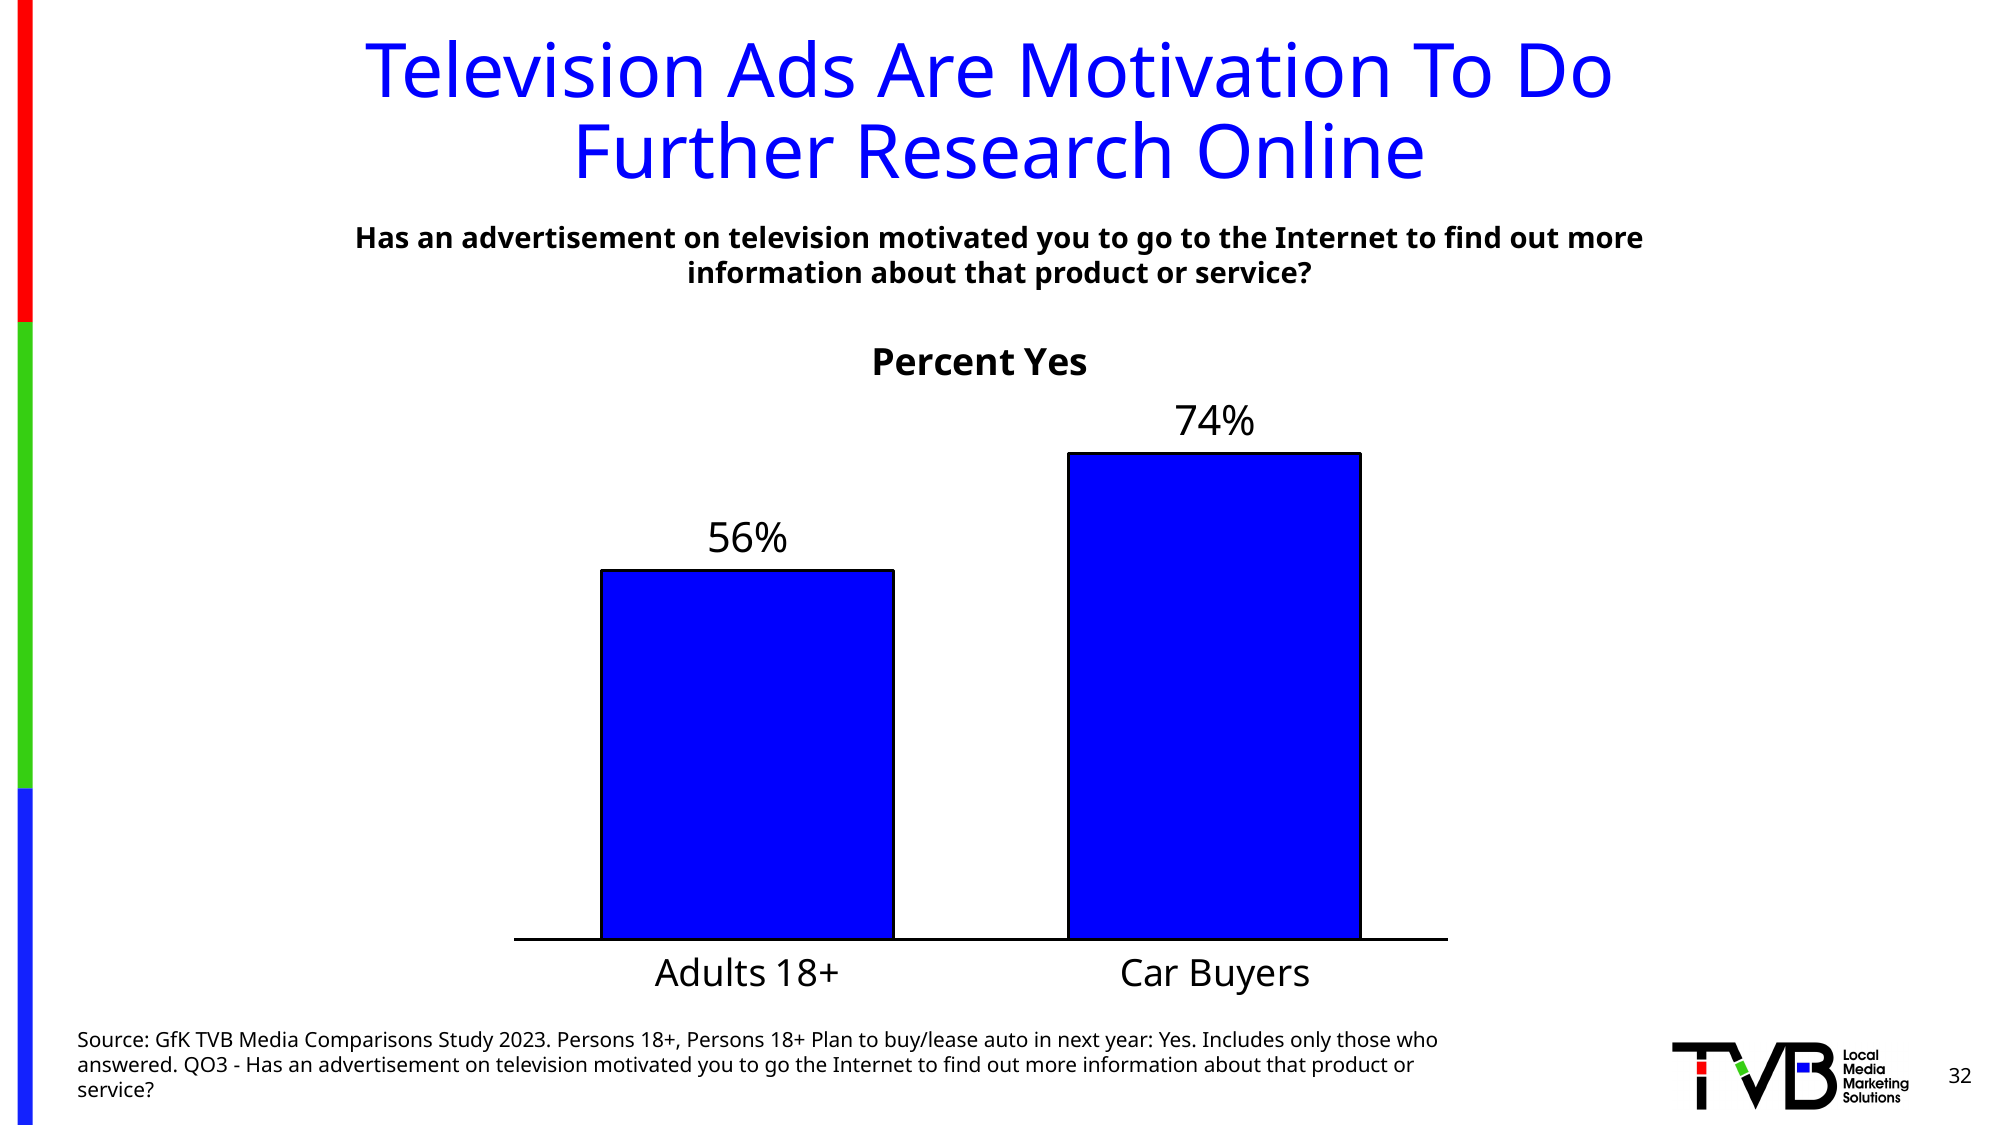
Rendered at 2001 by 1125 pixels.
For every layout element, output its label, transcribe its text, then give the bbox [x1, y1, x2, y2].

chart [512, 304, 1451, 1063]
title Television Ads Are Motivation To Do Further Research Online [68, 24, 1932, 204]
slide_number 32 [1824, 1046, 1988, 1107]
picture [1672, 1042, 1909, 1110]
list Source: GfK TVB Media Comparisons Study 2023. Persons 18+, Persons 18+ Plan to buy/lease auto in next year: Yes. Includes only those who answered. QO3 - Has an advertisement on television motivated you to go the Internet to find out more information about that product or service? [62, 1043, 1475, 1110]
text_box Has an advertisement on television motivated you to go to the Internet to find out more information about that product or service? [281, 212, 1719, 298]
